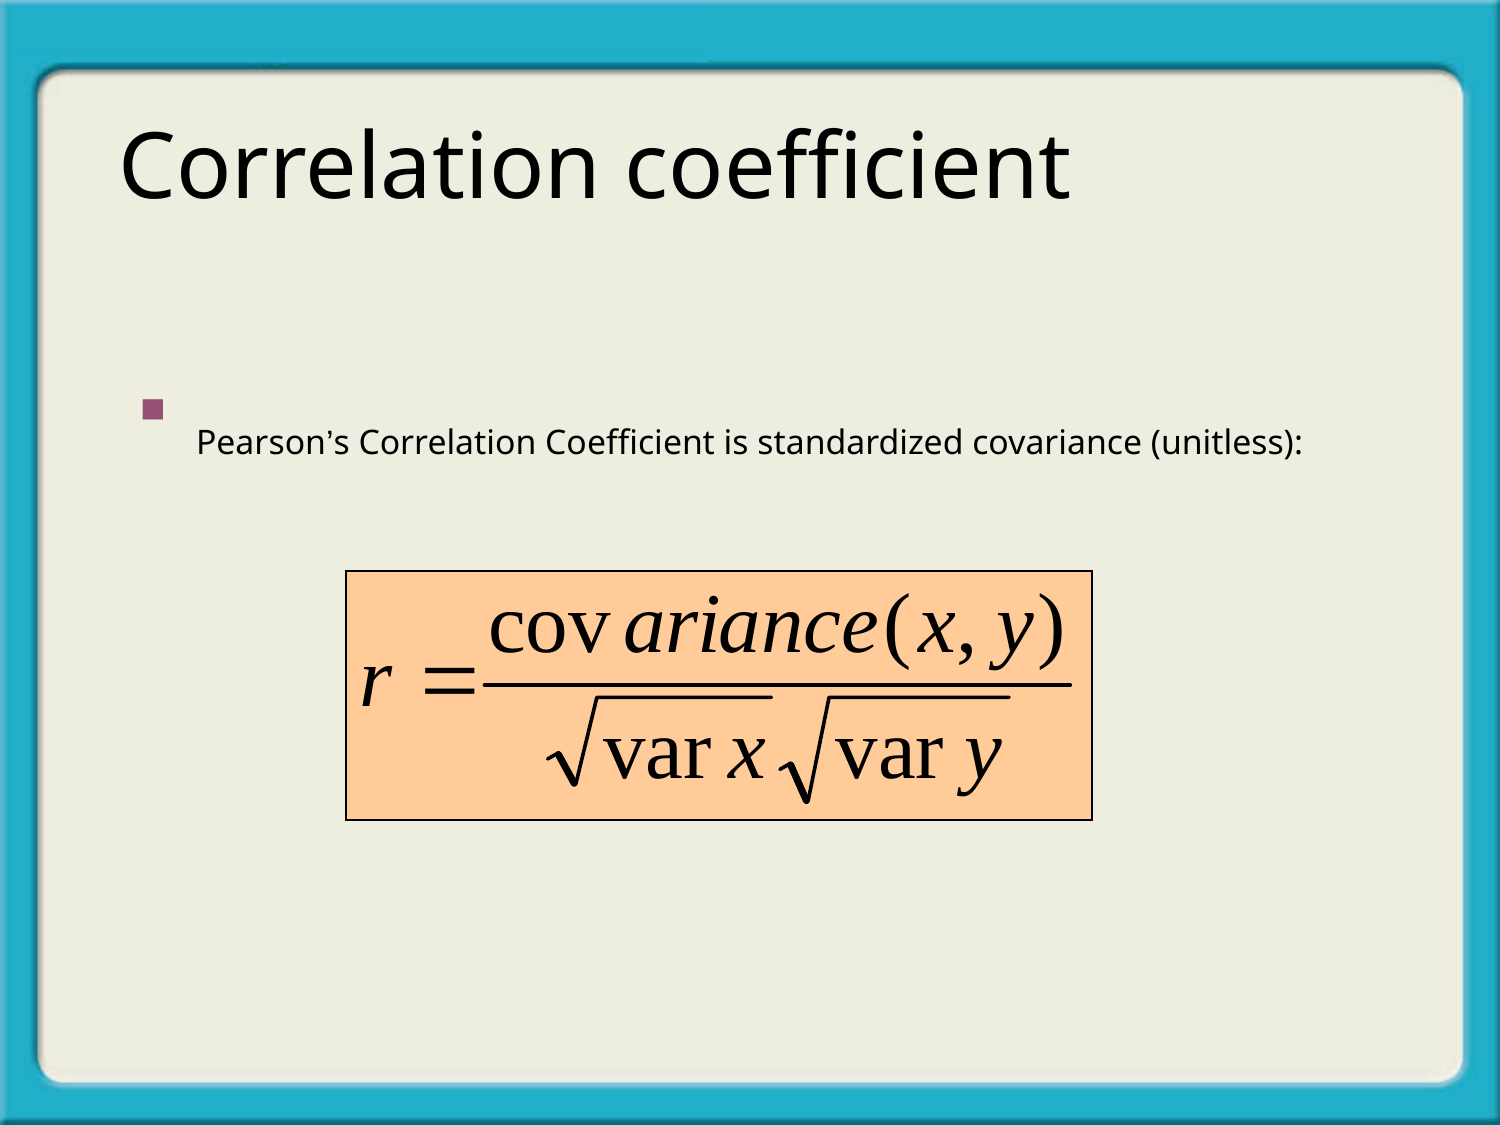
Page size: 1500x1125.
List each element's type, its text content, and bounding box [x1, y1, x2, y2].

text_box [346, 571, 1092, 820]
title Correlation coefficient [103, 59, 1397, 278]
picture [0, 0, 1500, 1125]
text_box Pearson’s Correlation Coefficient is standardized covariance (unitless): [124, 374, 1400, 457]
